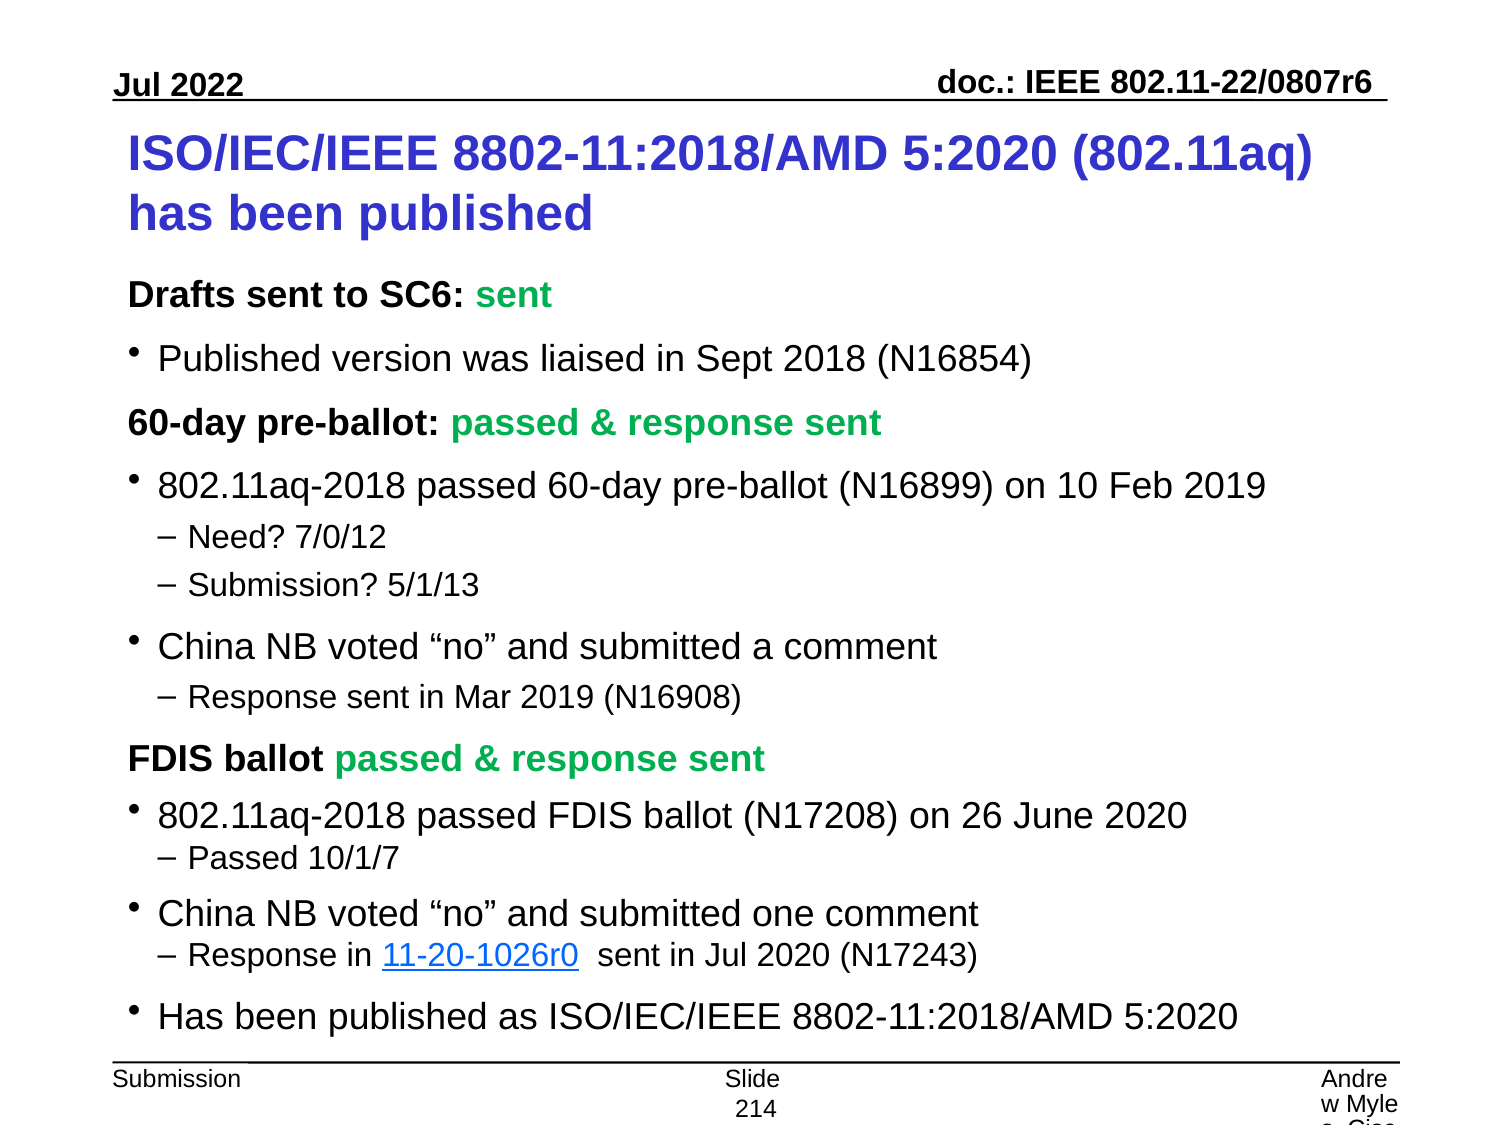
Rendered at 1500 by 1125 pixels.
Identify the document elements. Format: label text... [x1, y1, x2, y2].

list Drafts sent to SC6: sent Published version was liaised in Sept 2018 (N16854) 60-day pre-ballot: passed & response sent 802.11aq-2018 passed 60-day pre-ballot (N16899) on 10 Feb 2019 Need? 7/0/12 Submission? 5/1/13 China NB voted “no” and submitted a comment Response sent in Mar 2019 (N16908) FDIS ballot passed & response sent 802.11aq-2018 passed FDIS ballot (N17208) on 26 June 2020 Passed 10/1/7 China NB voted “no” and submitted one comment Response in 11-20-1026r0 sent in Jul 2020 (N17243) Has been published as ISO/IEC/IEEE 8802-11:2018/AMD 5:2020 [112, 262, 1388, 938]
title ISO/IEC/IEEE 8802-11:2018/AMD 5:2020 (802.11aq) has been published [112, 112, 1388, 262]
footer Andrew Myles, Cisco [1320, 1061, 1402, 1093]
slide_number Slide 214 [709, 1061, 803, 1093]
